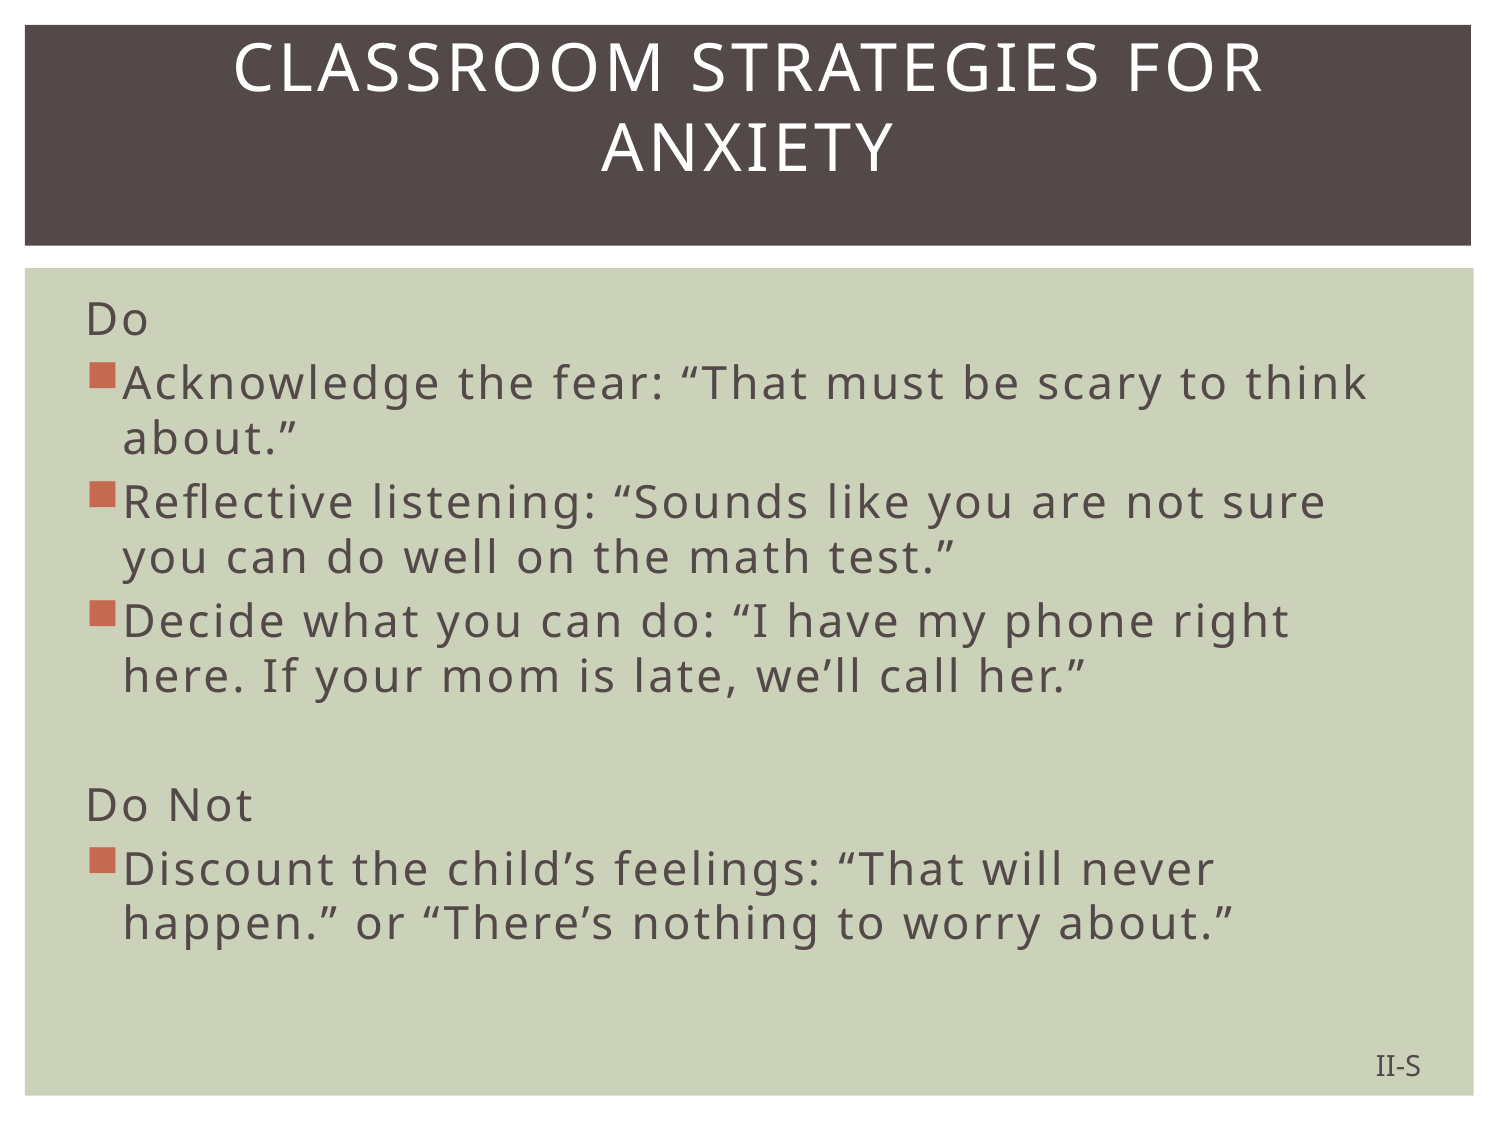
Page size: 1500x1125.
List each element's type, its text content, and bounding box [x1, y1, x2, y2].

slide_number II-S [1349, 1041, 1448, 1089]
list Do Acknowledge the fear: “That must be scary to think about.” Reflective listening: “Sounds like you are not sure you can do well on the math test.” Decide what you can do: “I have my phone right here. If your mom is late, we’ll call her.” Do Not Discount the child’s feelings: “That will never happen.” or “There’s nothing to worry about.” [62, 282, 1442, 1005]
title CLASSROOM Strategies for Anxiety [62, 58, 1438, 232]
